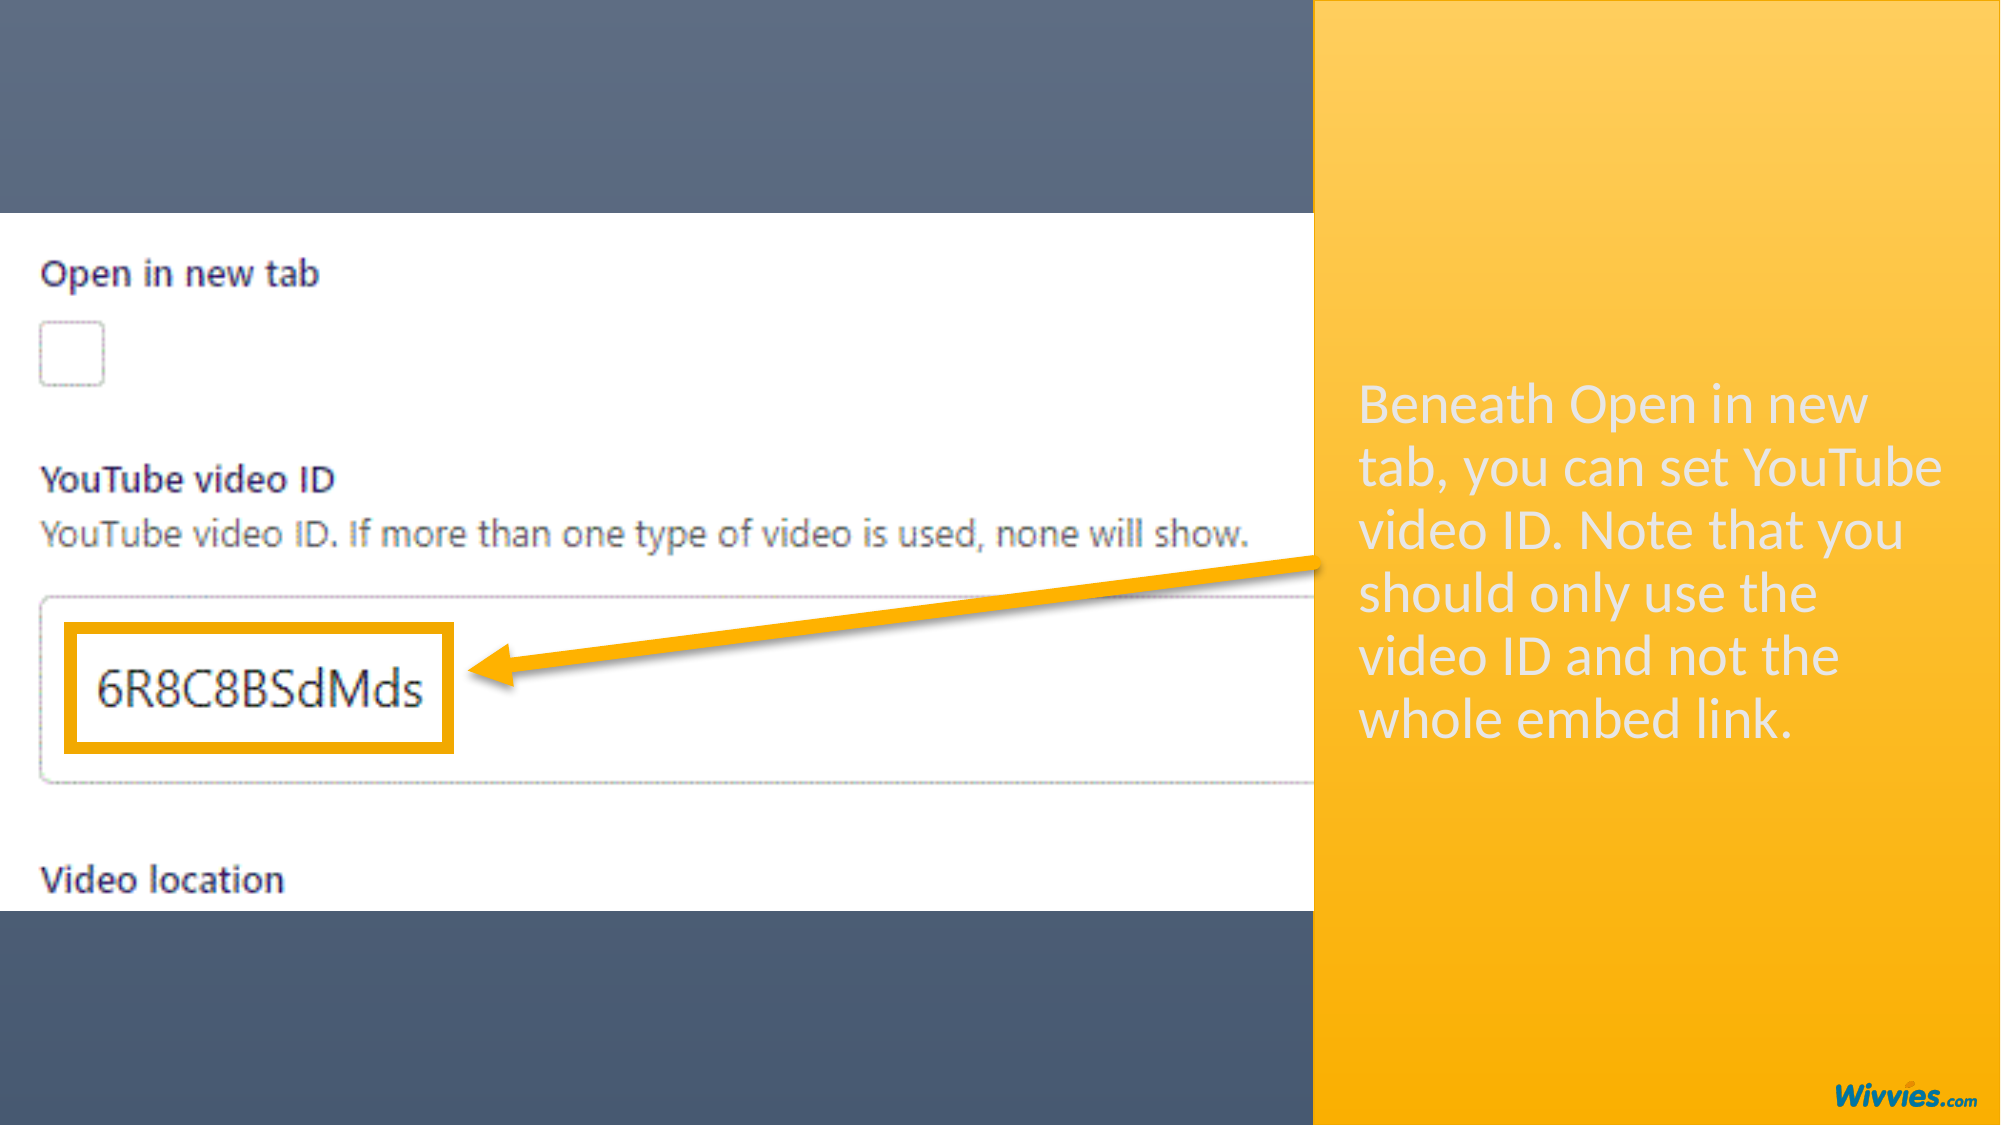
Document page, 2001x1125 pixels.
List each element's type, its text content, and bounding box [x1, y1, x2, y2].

picture [0, 0, 1314, 1125]
list Beneath Open in new tab, you can set YouTube video ID. Note that you should only use the video ID and not the whole embed link. [1314, 0, 2000, 1125]
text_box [467, 562, 1314, 671]
